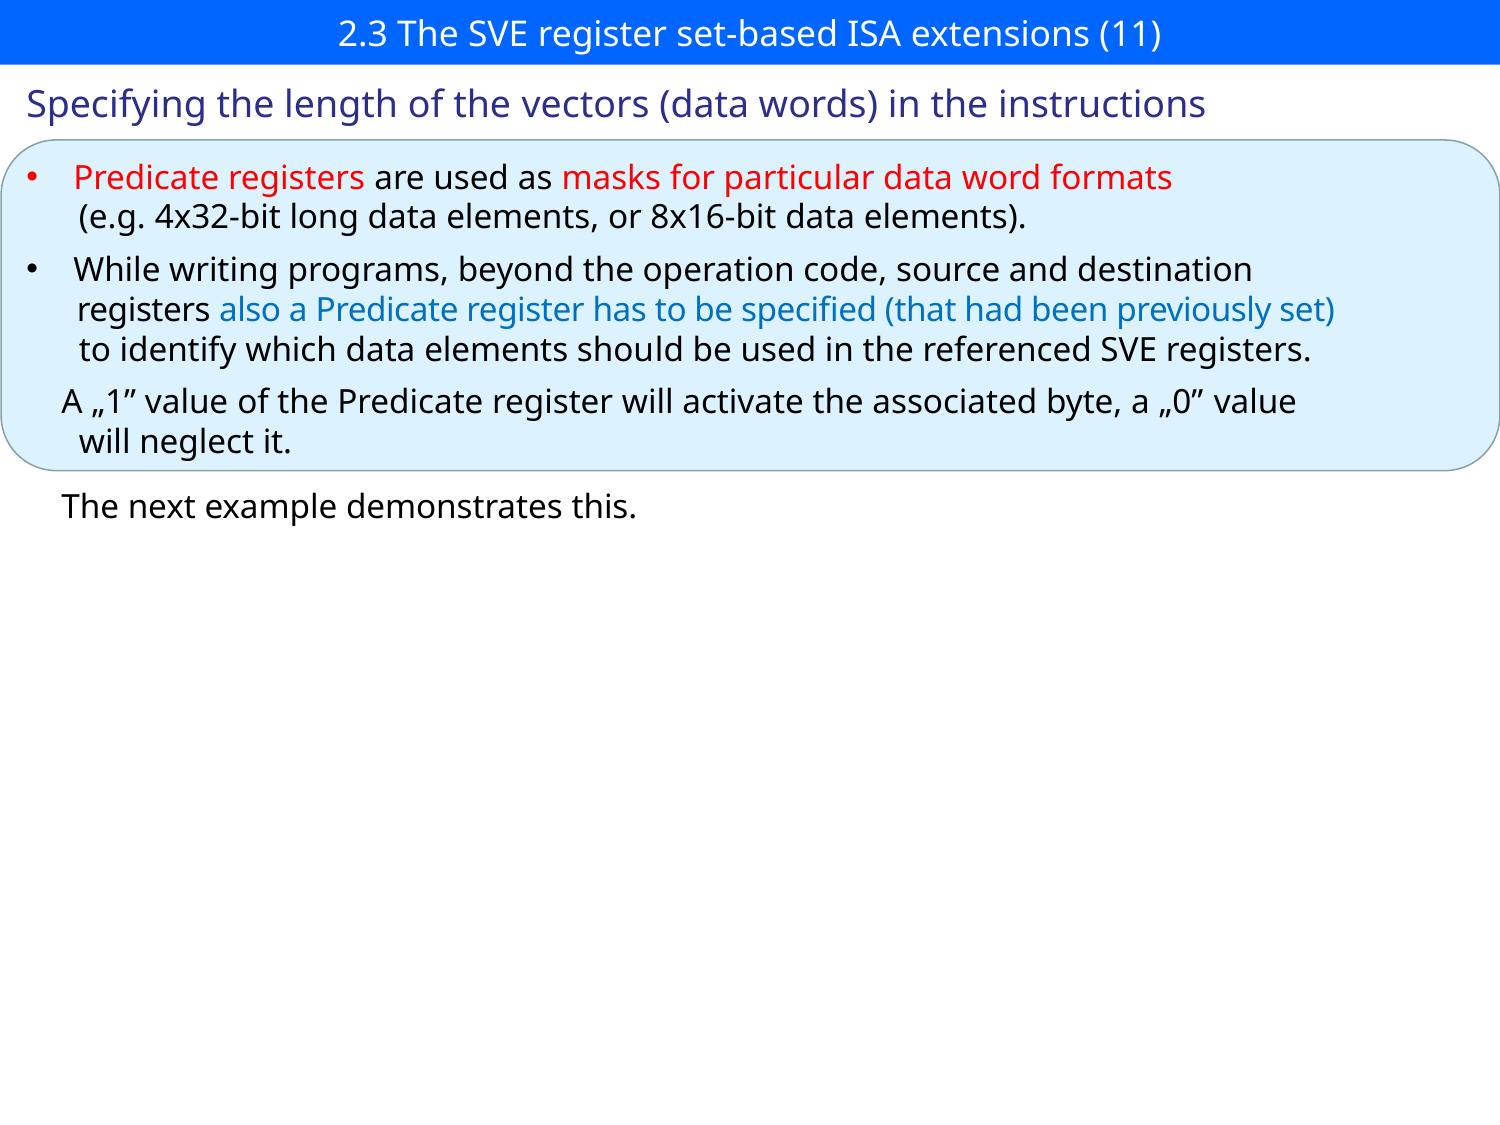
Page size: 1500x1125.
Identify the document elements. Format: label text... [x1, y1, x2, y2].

text_box [1, 163, 11, 447]
text_box Specifying the length of the vectors (data words) in the instructions [11, 72, 1345, 133]
text_box Predicate registers are used as masks for particular data word formats (e.g. 4x32-bit long data elements, or 8x16-bit data elements). While writing programs, beyond the operation code, source and destination registers also a Predicate register has to be specified (that had been previously set) to identify which data elements should be used in the referenced SVE registers. A „1” value of the Predicate register will activate the associated byte, a „0” value will neglect it. The next example demonstrates this. [11, 148, 1500, 533]
title 2.3 The SVE register set-based ISA extensions (11) [0, 0, 1500, 65]
text_box [27, 139, 1474, 148]
